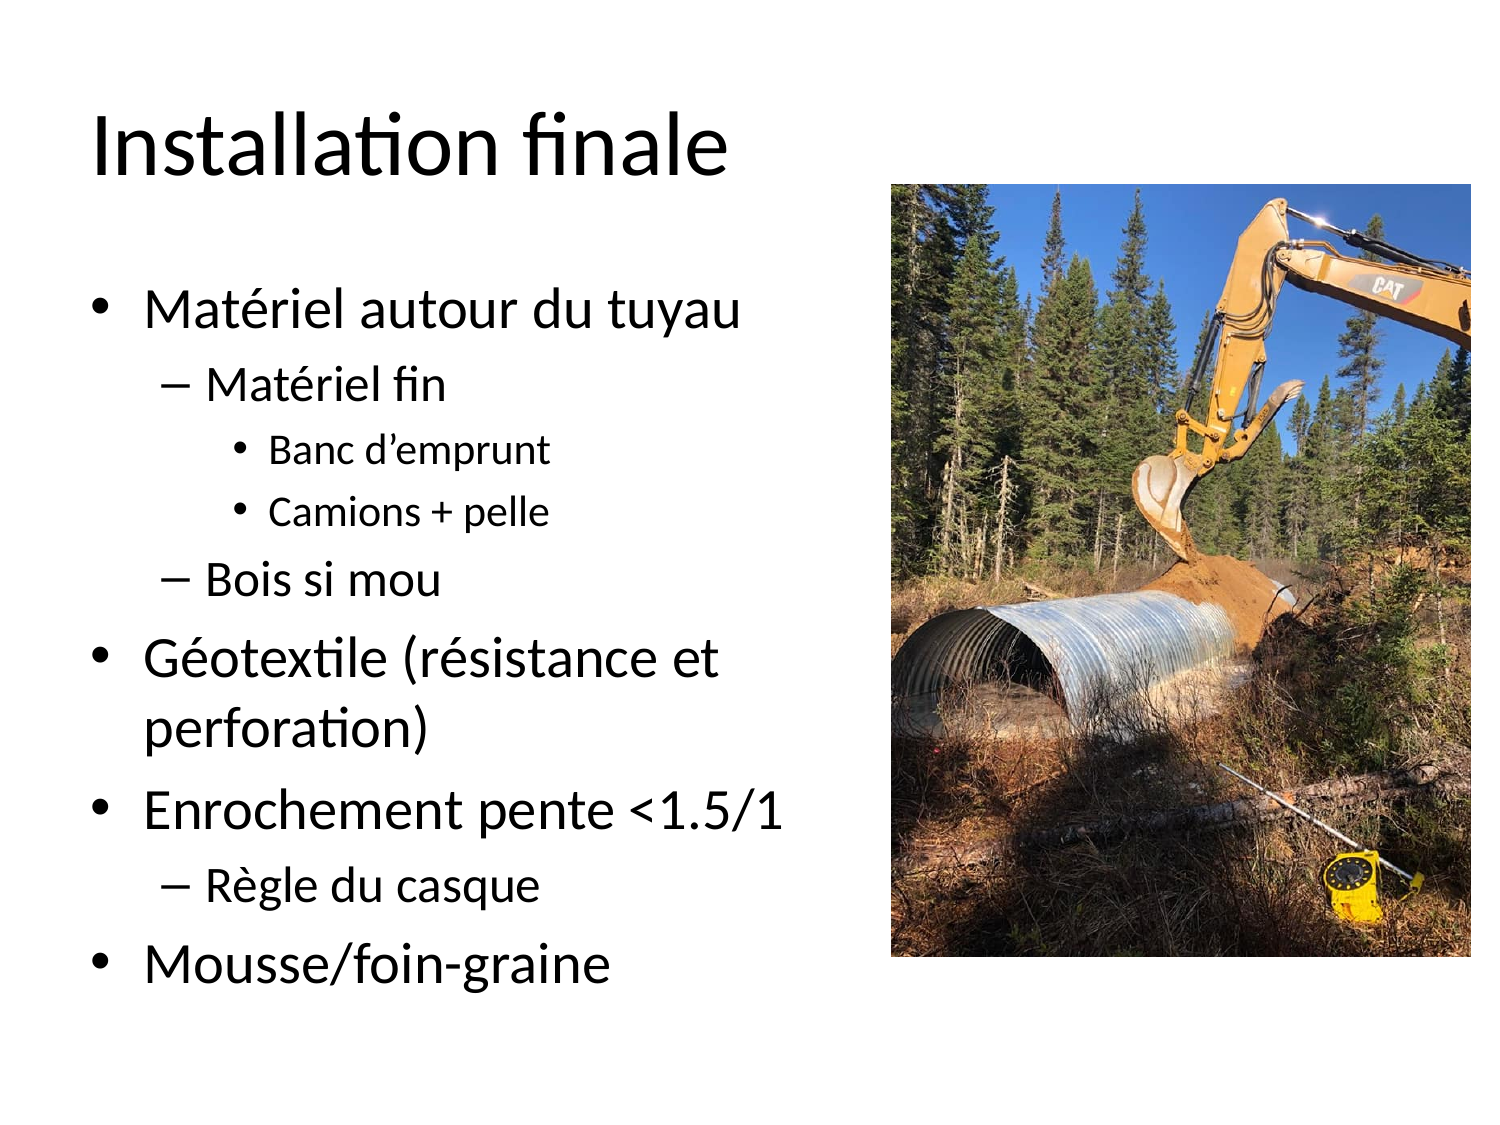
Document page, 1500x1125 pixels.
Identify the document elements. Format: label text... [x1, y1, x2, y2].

picture [891, 184, 1471, 957]
title Installation finale [75, 45, 916, 233]
list Matériel autour du tuyau Matériel fin Banc d’emprunt Camions + pelle Bois si mou Géotextile (résistance et perforation) Enrochement pente <1.5/1 Règle du casque Mousse/foin-graine [75, 262, 892, 1005]
